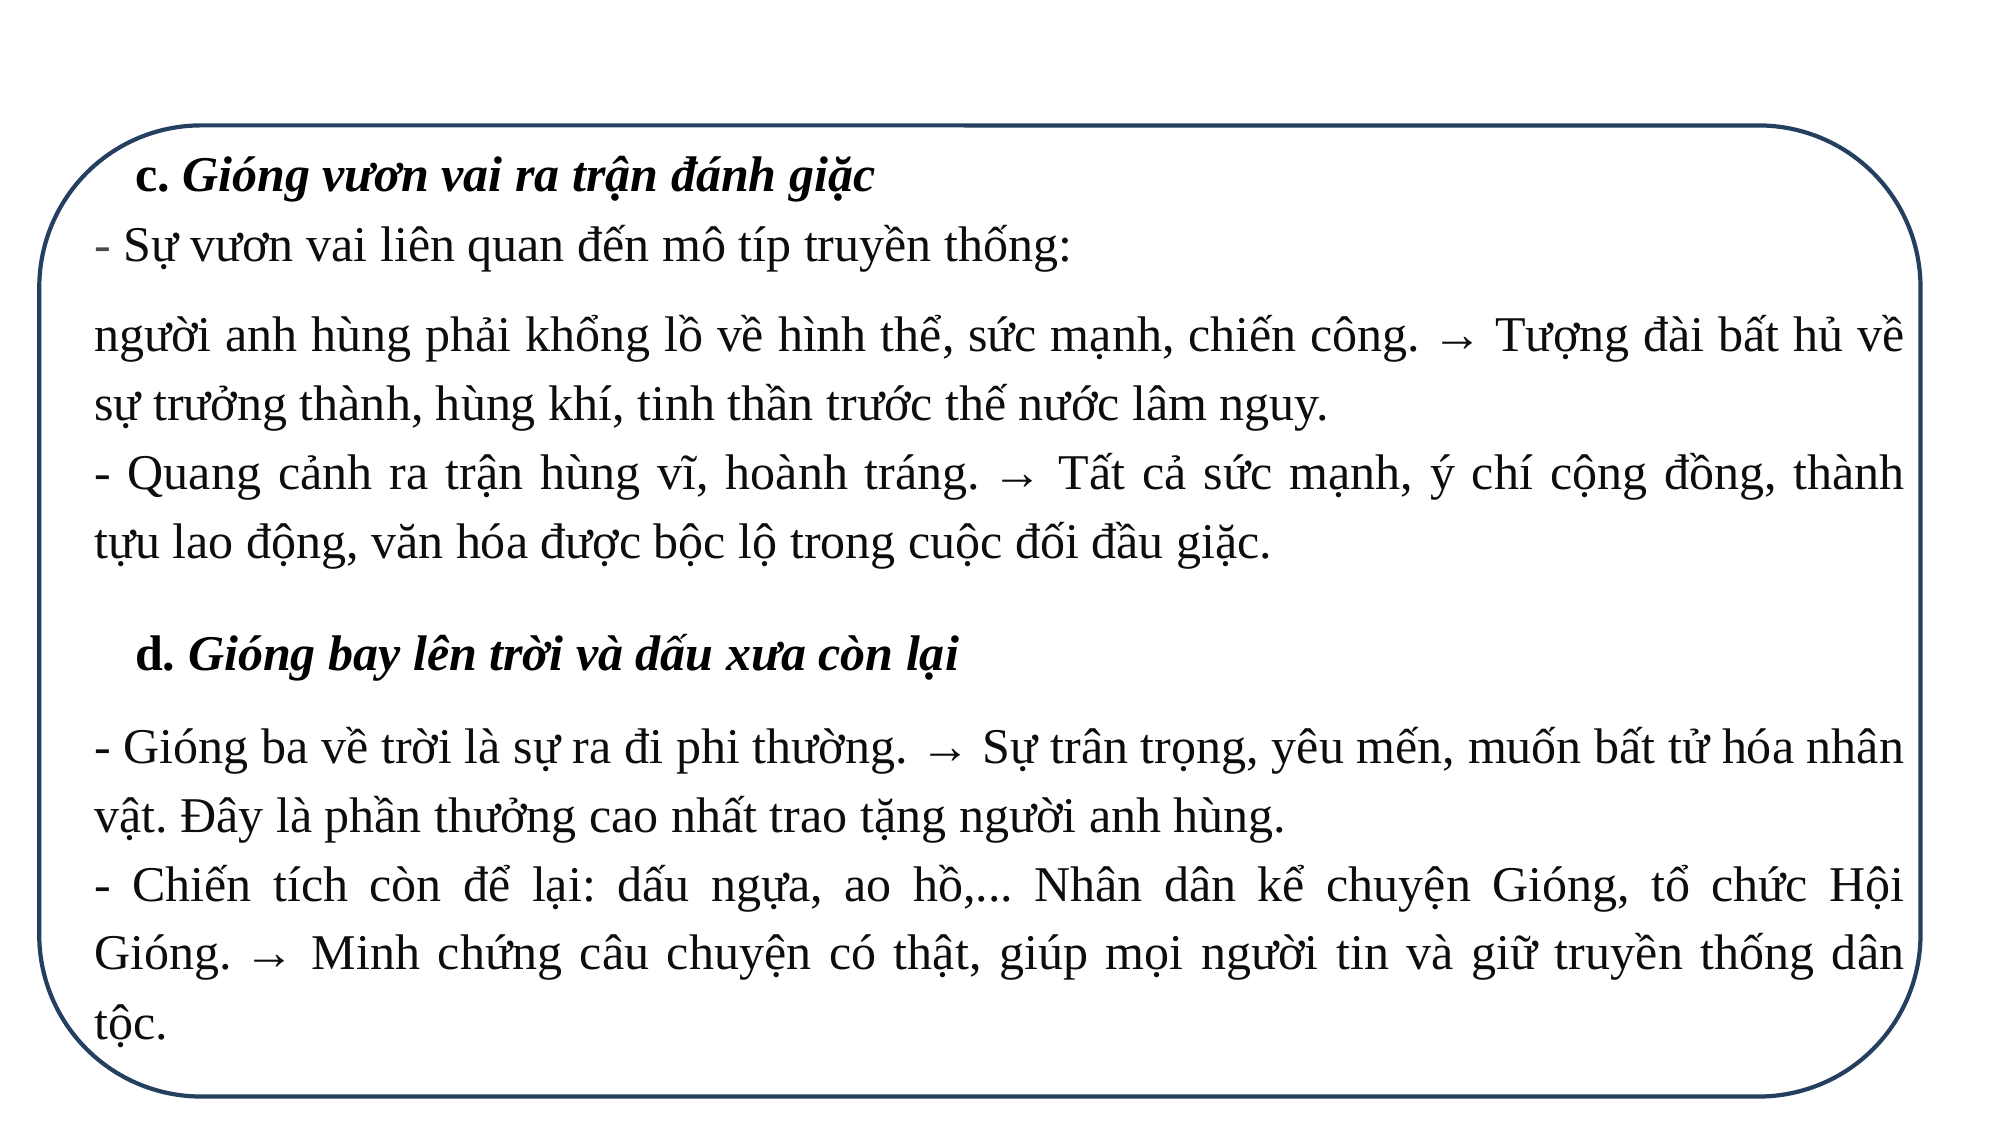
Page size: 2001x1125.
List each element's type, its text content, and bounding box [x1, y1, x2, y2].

text_box [95, 1057, 1865, 1097]
text_box - Sự vươn vai liên quan đến mô típ truyền thống: người anh hùng phải khổng lồ về hình thể, sức mạnh, chiến công. → Tượng đài bất hủ về sự trưởng thành, hùng khí, tinh thần trước thế nước lâm nguy. - Quang cảnh ra trận hùng vĩ, hoành tráng. → Tất cả sức mạnh, ý chí cộng đồng, thành tựu lao động, văn hóa được bộc lộ trong cuộc đối đầu giặc. [79, 195, 1921, 576]
text_box - Gióng ba về trời là sự ra đi phi thường. → Sự trân trọng, yêu mến, muốn bất tử hóa nhân vật. Đây là phần thưởng cao nhất trao tặng người anh hùng. - Chiến tích còn để lại: dấu ngựa, ao hồ,... Nhân dân kể chuyện Gióng, tổ chức Hội Gióng. → Minh chứng câu chuyện có thật, giúp mọi người tin và giữ truyền thống dân tộc. [79, 696, 1921, 1057]
text_box [39, 147, 1921, 1041]
text_box c. Gióng vươn vai ra trận đánh giặc [120, 125, 1124, 195]
text_box d. Gióng bay lên trời và dấu xưa còn lại [120, 604, 1124, 689]
text_box [1124, 125, 1892, 195]
